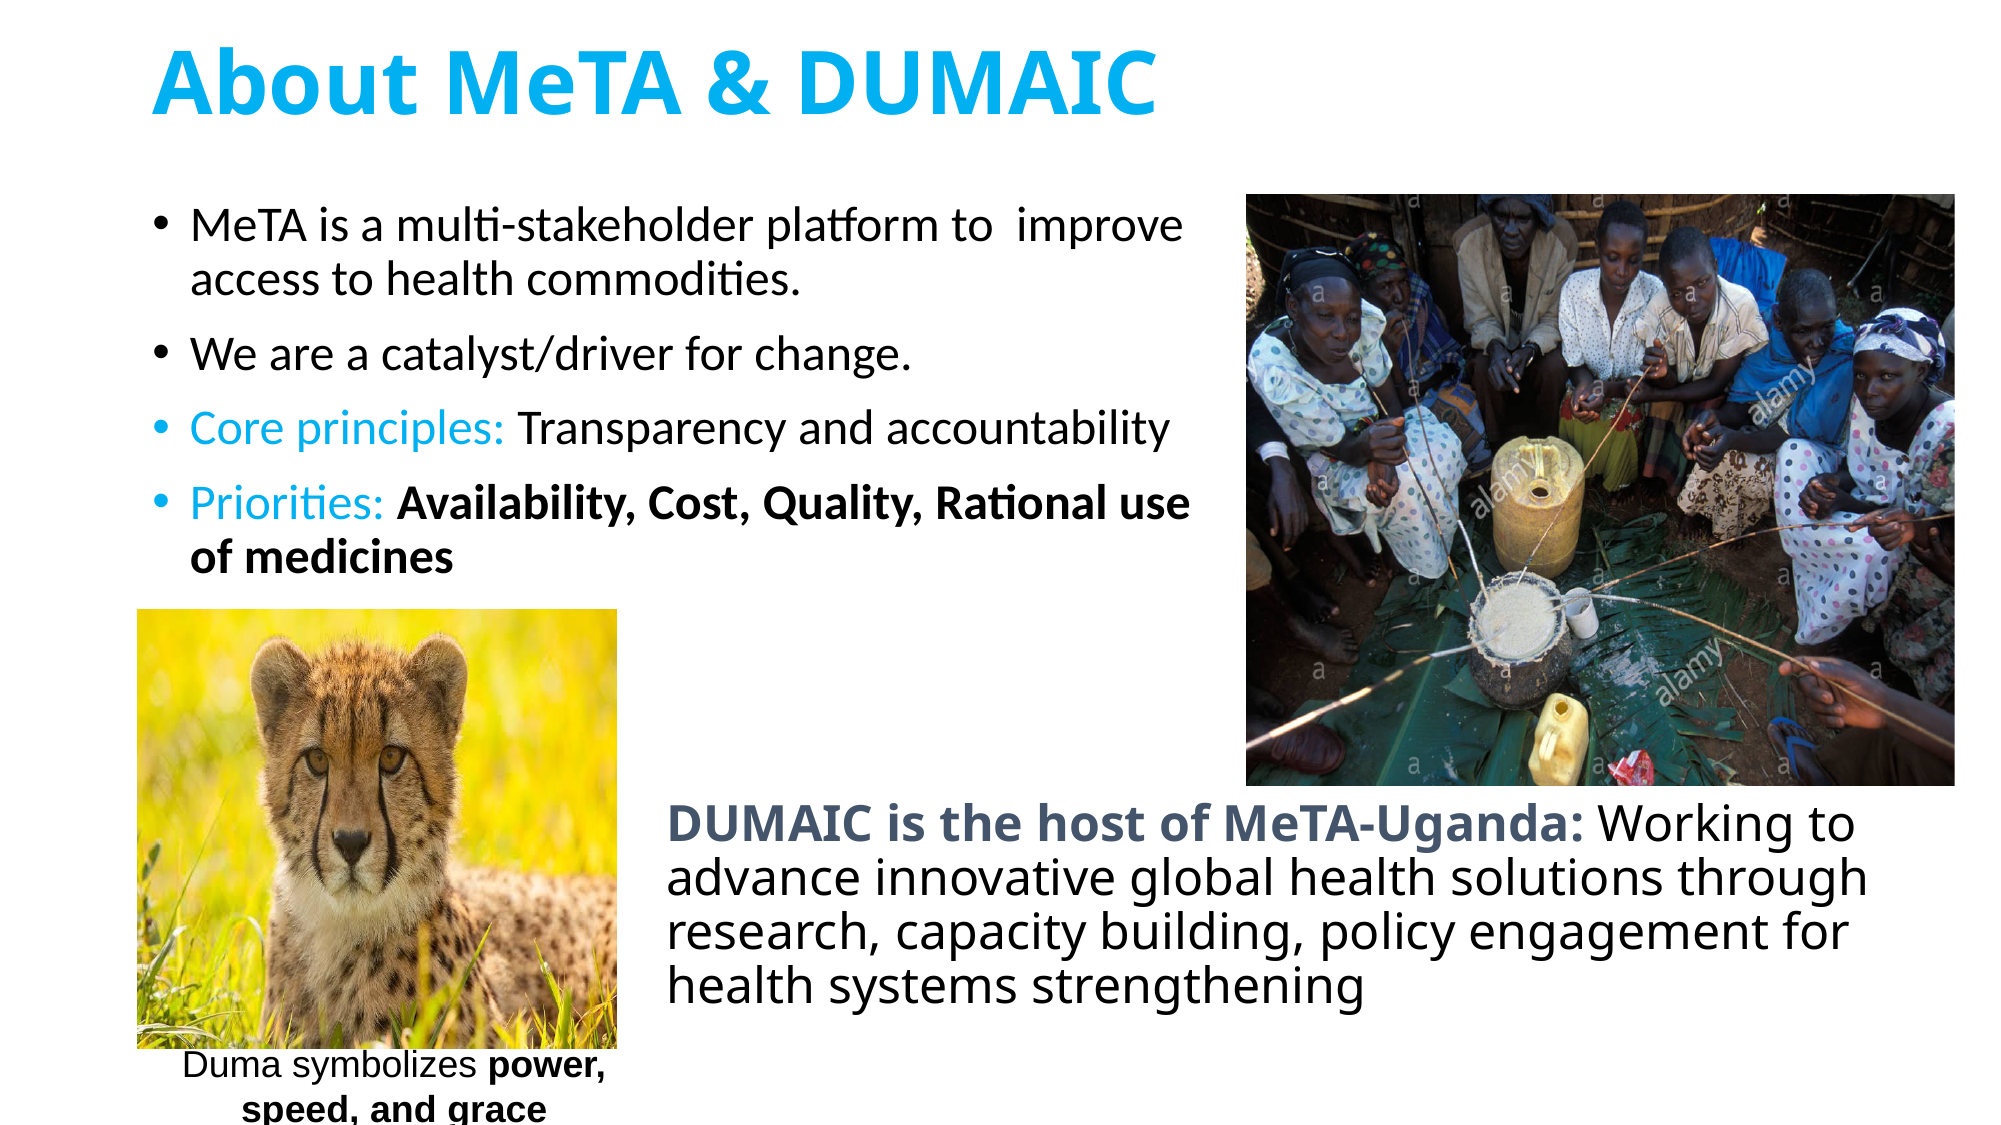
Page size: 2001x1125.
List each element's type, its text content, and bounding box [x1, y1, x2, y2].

text_box DUMAIC is the host of MeTA-Uganda: Working to advance innovative global health solutions through research, capacity building, policy engagement for health systems strengthening [650, 744, 1955, 1069]
list MeTA is a multi-stakeholder platform to improve access to health commodities. We are a catalyst/driver for change. Core principles: Transparency and accountability Priorities: Availability, Cost, Quality, Rational use of medicines [137, 190, 1247, 680]
title About MeTA & DUMAIC [137, 18, 1180, 153]
picture [1246, 194, 1955, 786]
text_box Duma symbolizes power, speed, and grace [137, 1032, 651, 1125]
picture [137, 609, 617, 1049]
